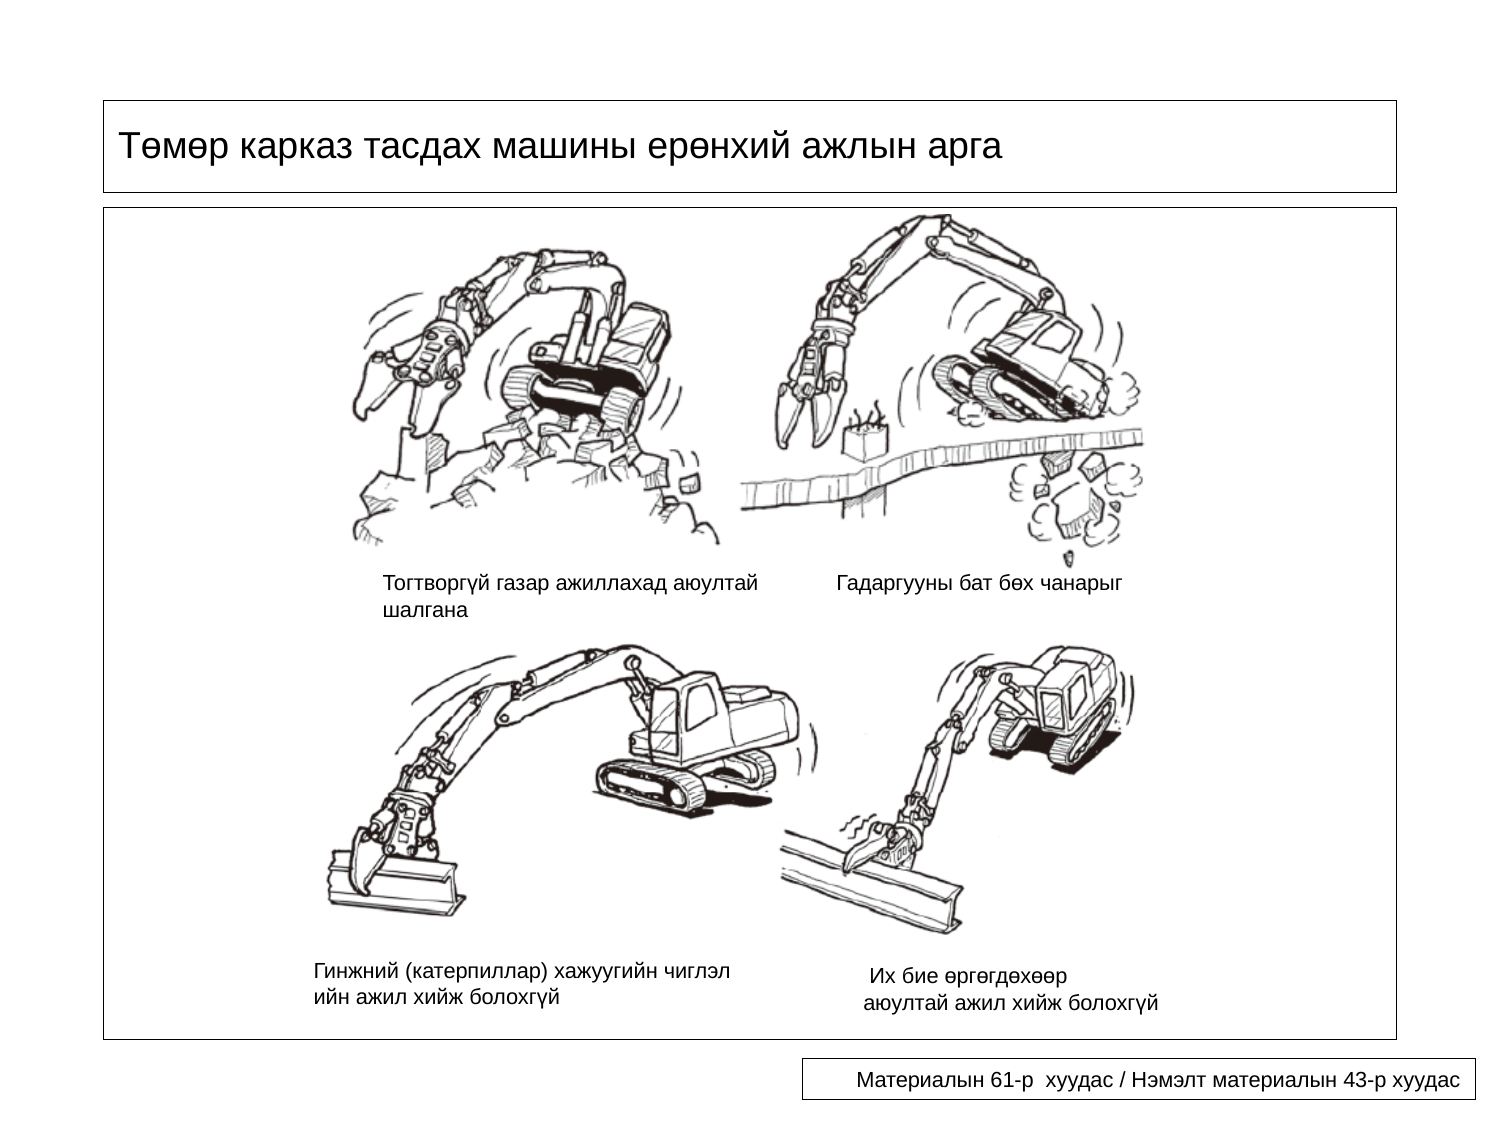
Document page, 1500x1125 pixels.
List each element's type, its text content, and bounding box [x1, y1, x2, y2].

title Төмөр карказ тасдах машины ерөнхий ажлын арга [103, 100, 1397, 193]
text_box Тогтворгүй газар ажиллахад аюултай Гадаргууны бат бөх чанарыг шалгана [367, 592, 1146, 625]
text_box Их бие өргөгдөхөөр аюултай ажил хийж болохгүй [848, 954, 1235, 1022]
picture [298, 625, 1146, 948]
text_box [103, 207, 1397, 1040]
text_box Гинжний (катерпиллар) хажуугийн чиглэл ийн ажил хийж болохгүй [298, 949, 773, 1017]
text_box Материалын 61-р хуудас / Нэмэлт материалын 43-р хуудас [802, 1058, 1476, 1100]
picture [298, 214, 1225, 592]
